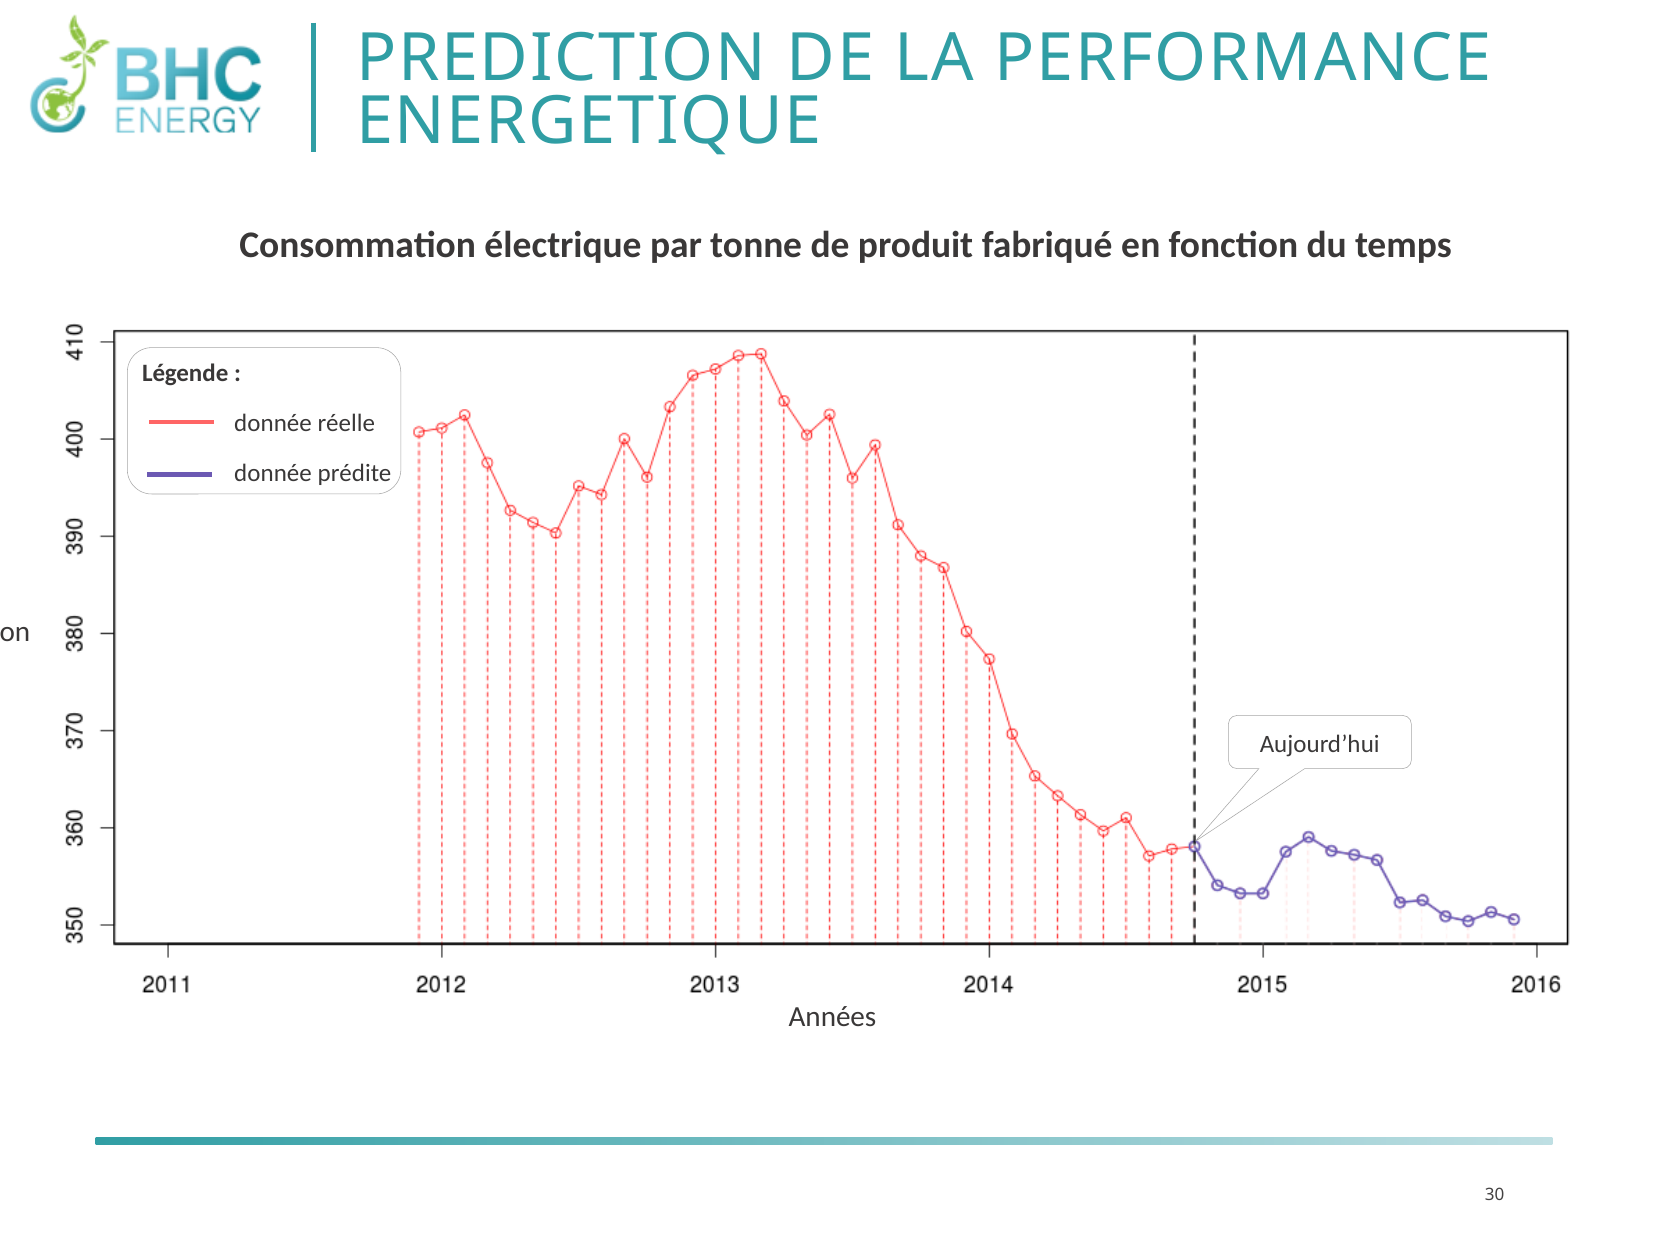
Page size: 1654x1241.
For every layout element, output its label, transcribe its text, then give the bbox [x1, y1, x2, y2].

text_box Consommation électrique par tonne de produit fabriqué en fonction du temps [224, 212, 1469, 272]
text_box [0, 309, 1624, 1041]
picture [16, 10, 285, 141]
slide_number 30 [1469, 1170, 1602, 1220]
title PREDICTION DE LA PERFORMANCE ENERGETIQUE [341, 55, 1558, 131]
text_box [127, 349, 489, 496]
